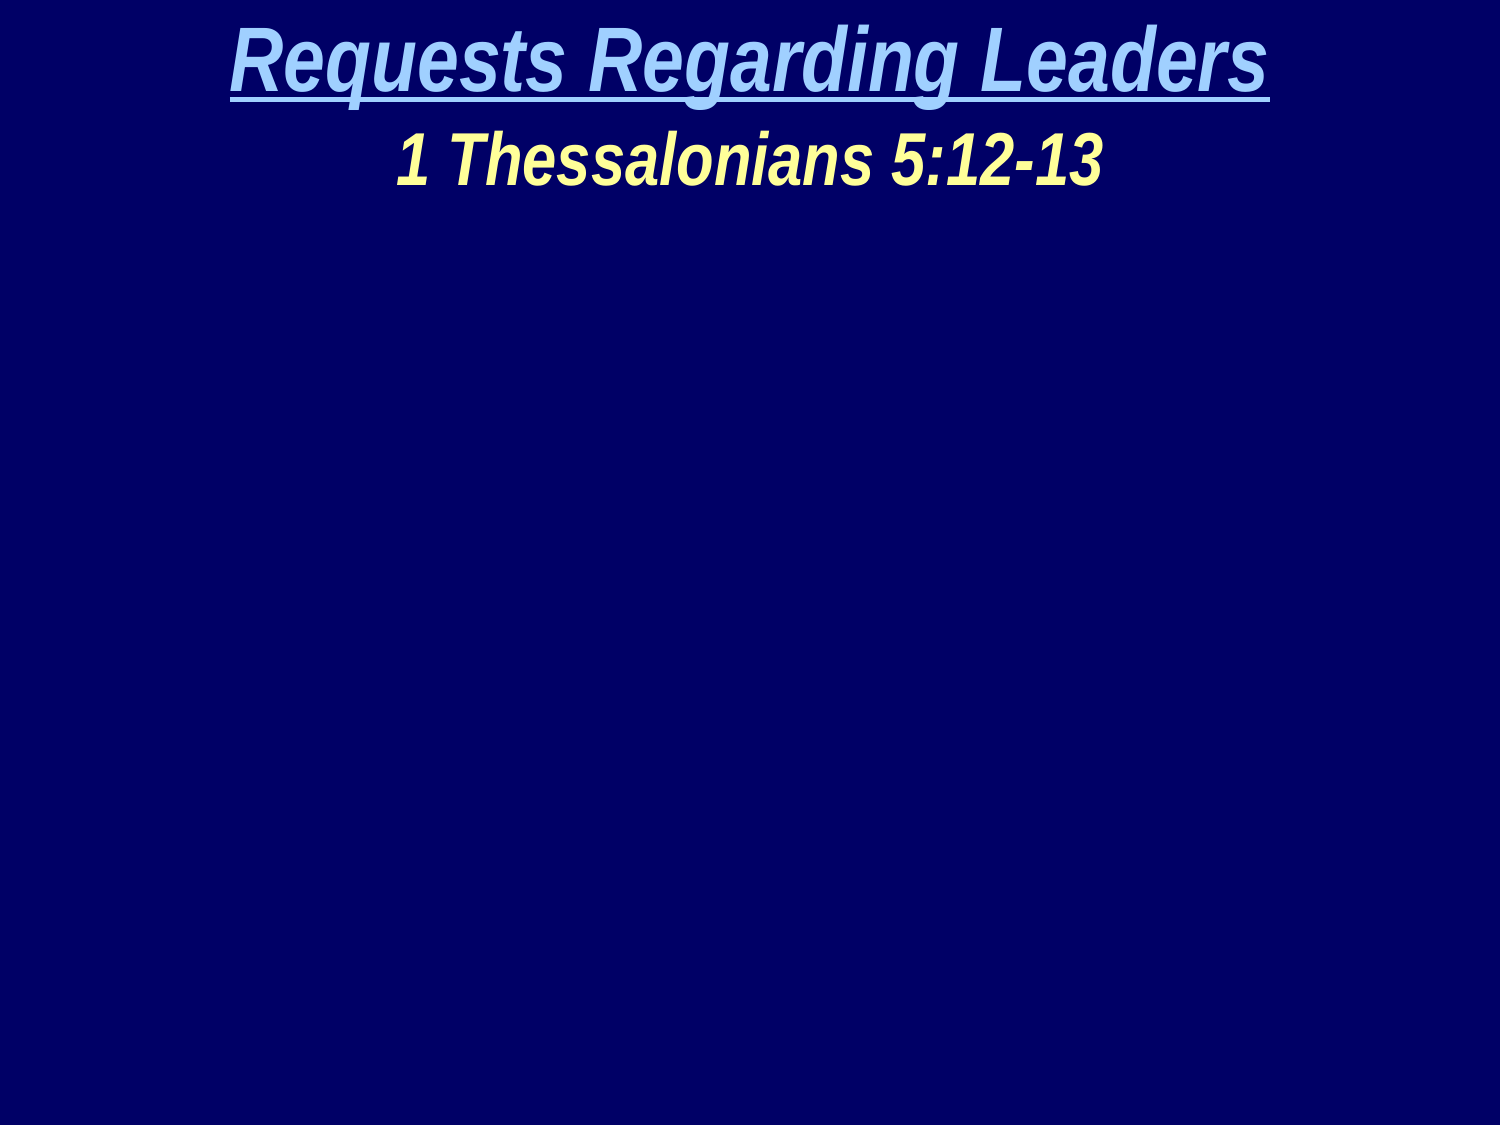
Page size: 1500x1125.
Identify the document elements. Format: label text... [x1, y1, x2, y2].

title Requests Regarding Leaders 1 Thessalonians 5:12-13 [0, 0, 1500, 200]
